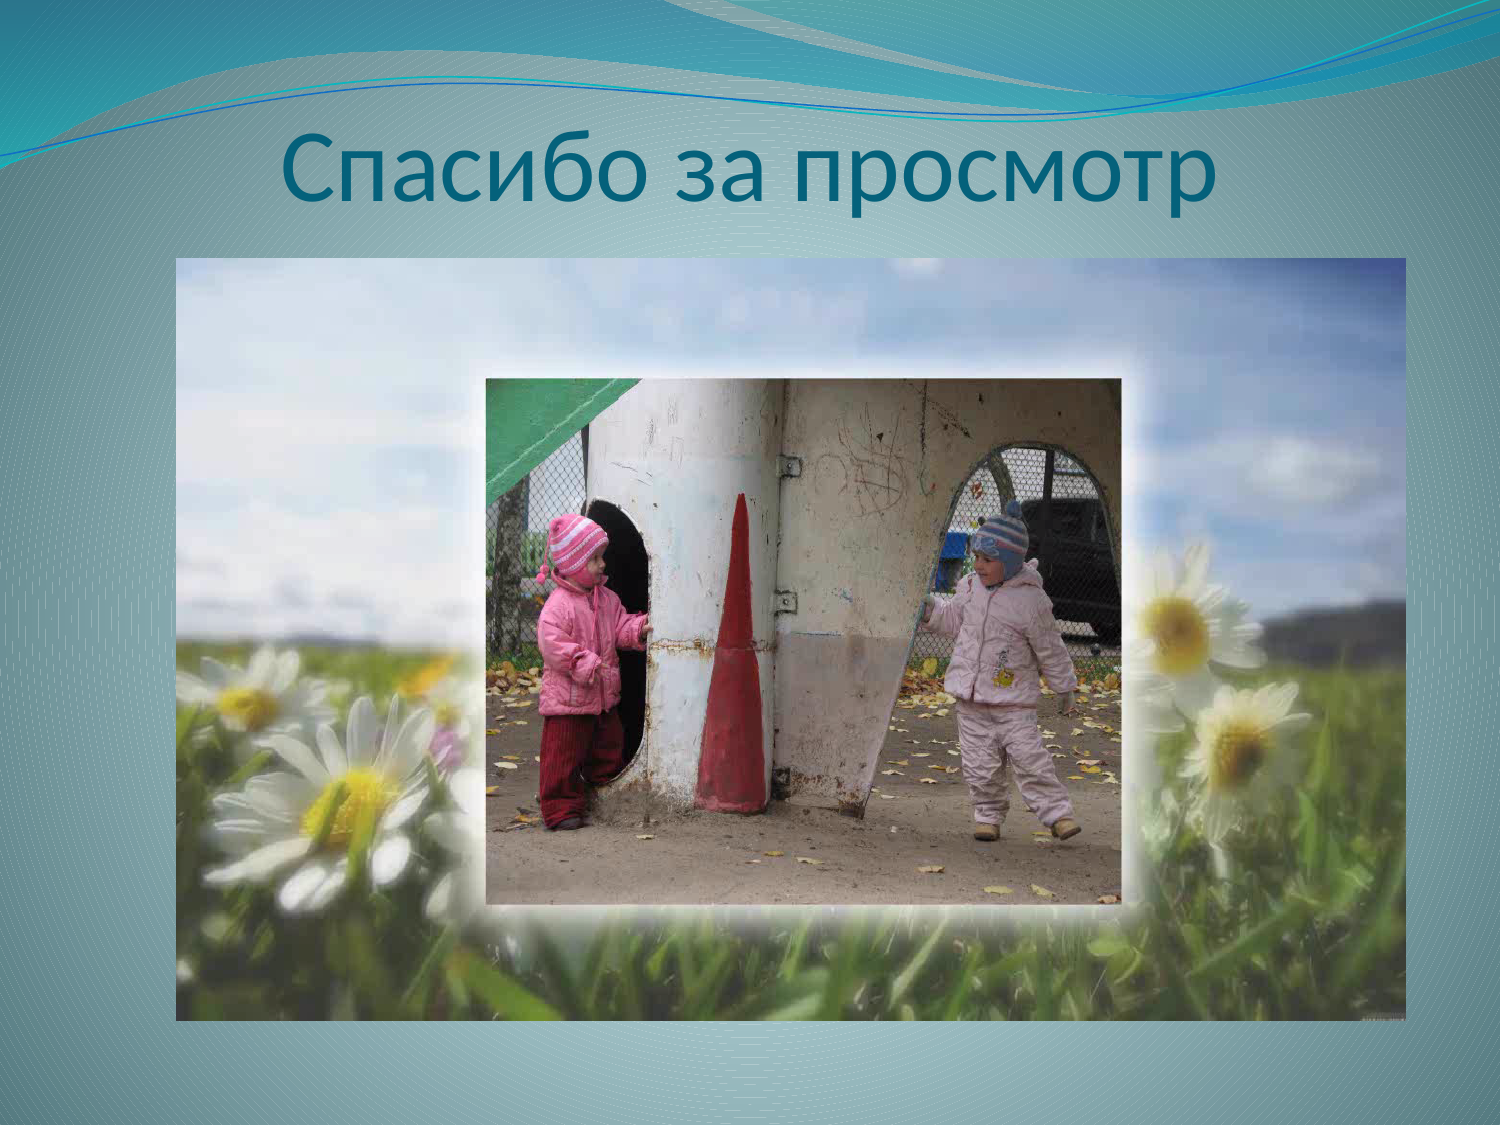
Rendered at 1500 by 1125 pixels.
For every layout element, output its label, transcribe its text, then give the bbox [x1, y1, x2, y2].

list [175, 257, 1407, 1022]
title Спасибо за просмотр [75, 0, 1425, 223]
